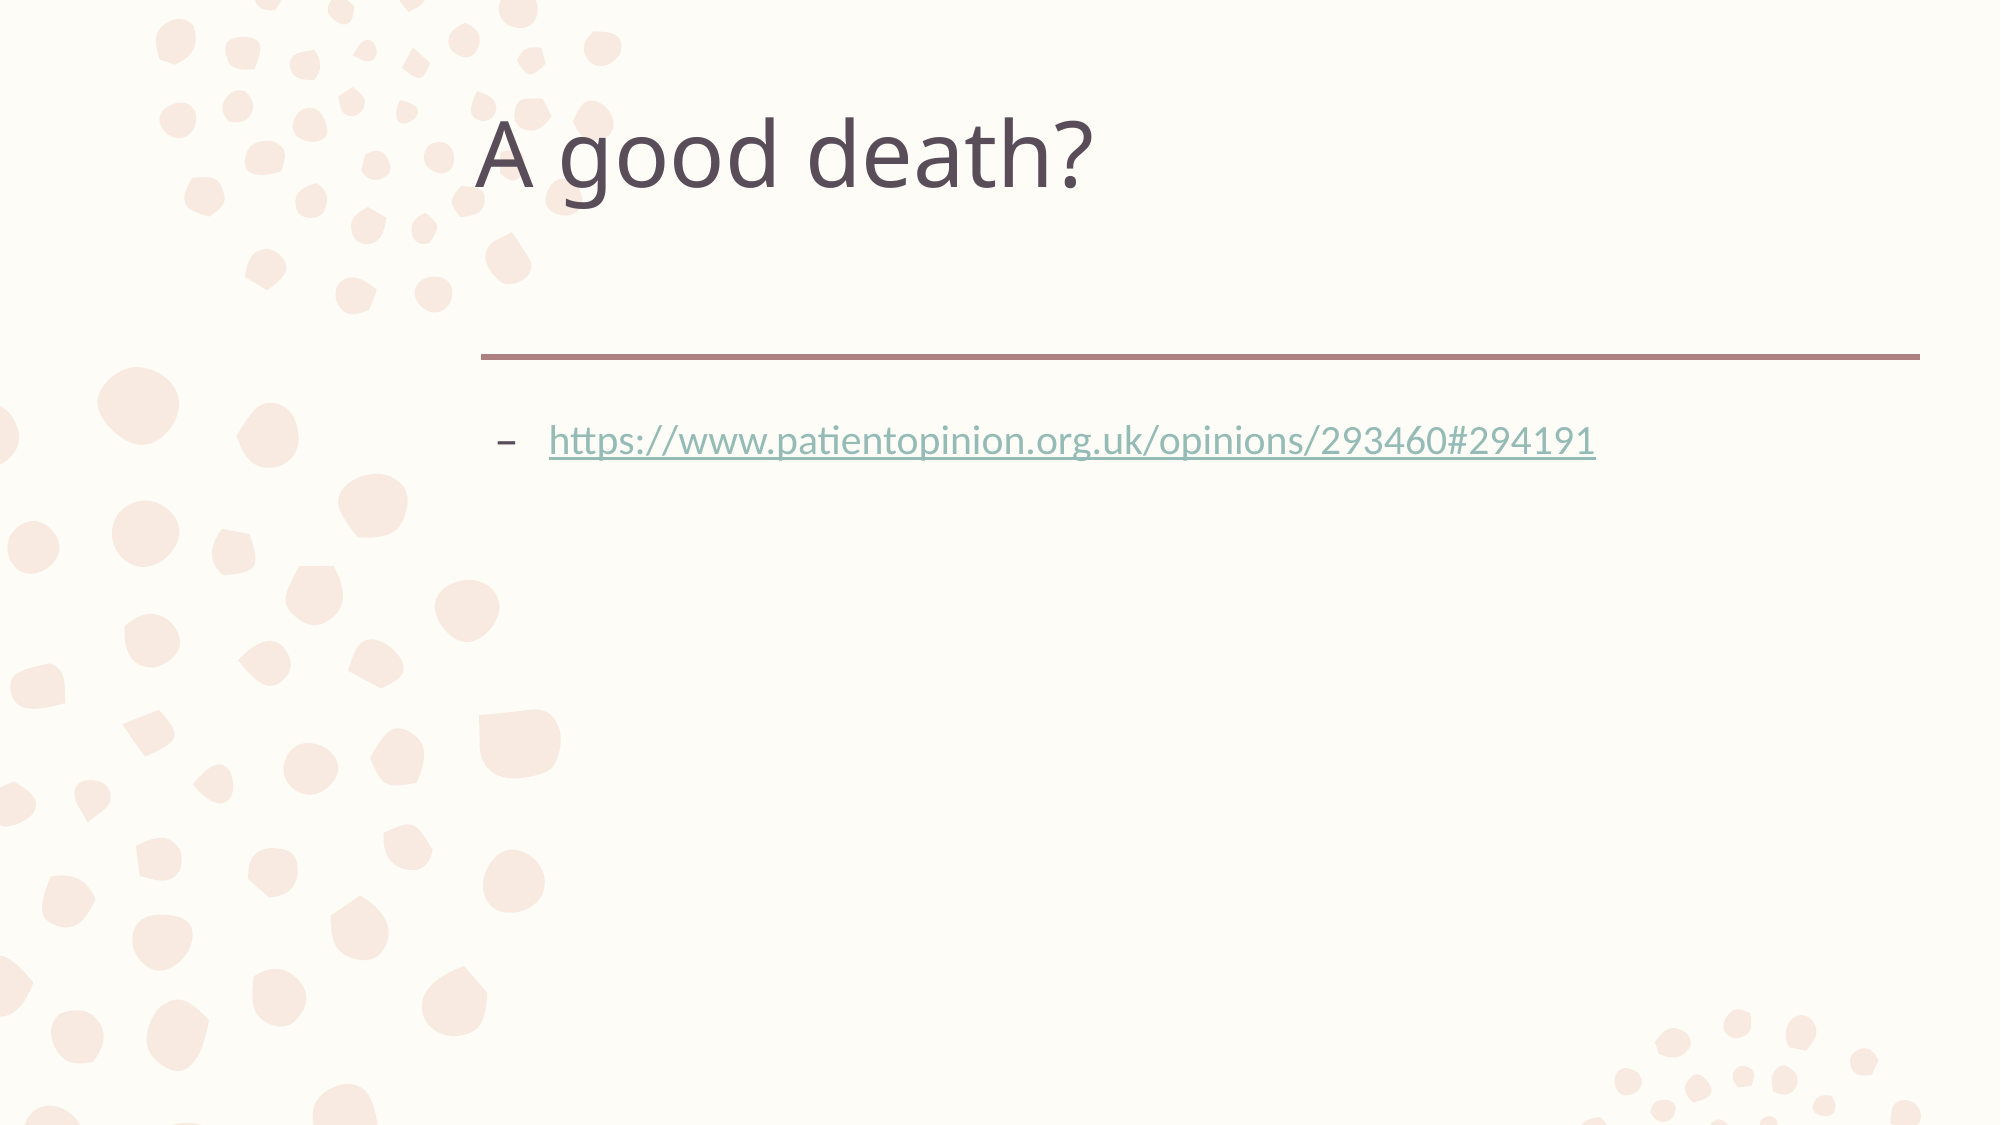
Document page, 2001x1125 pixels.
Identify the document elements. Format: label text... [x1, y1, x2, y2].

list https://www.patientopinion.org.uk/opinions/293460#294191 [481, 399, 1920, 999]
title A good death? [460, 93, 1920, 350]
